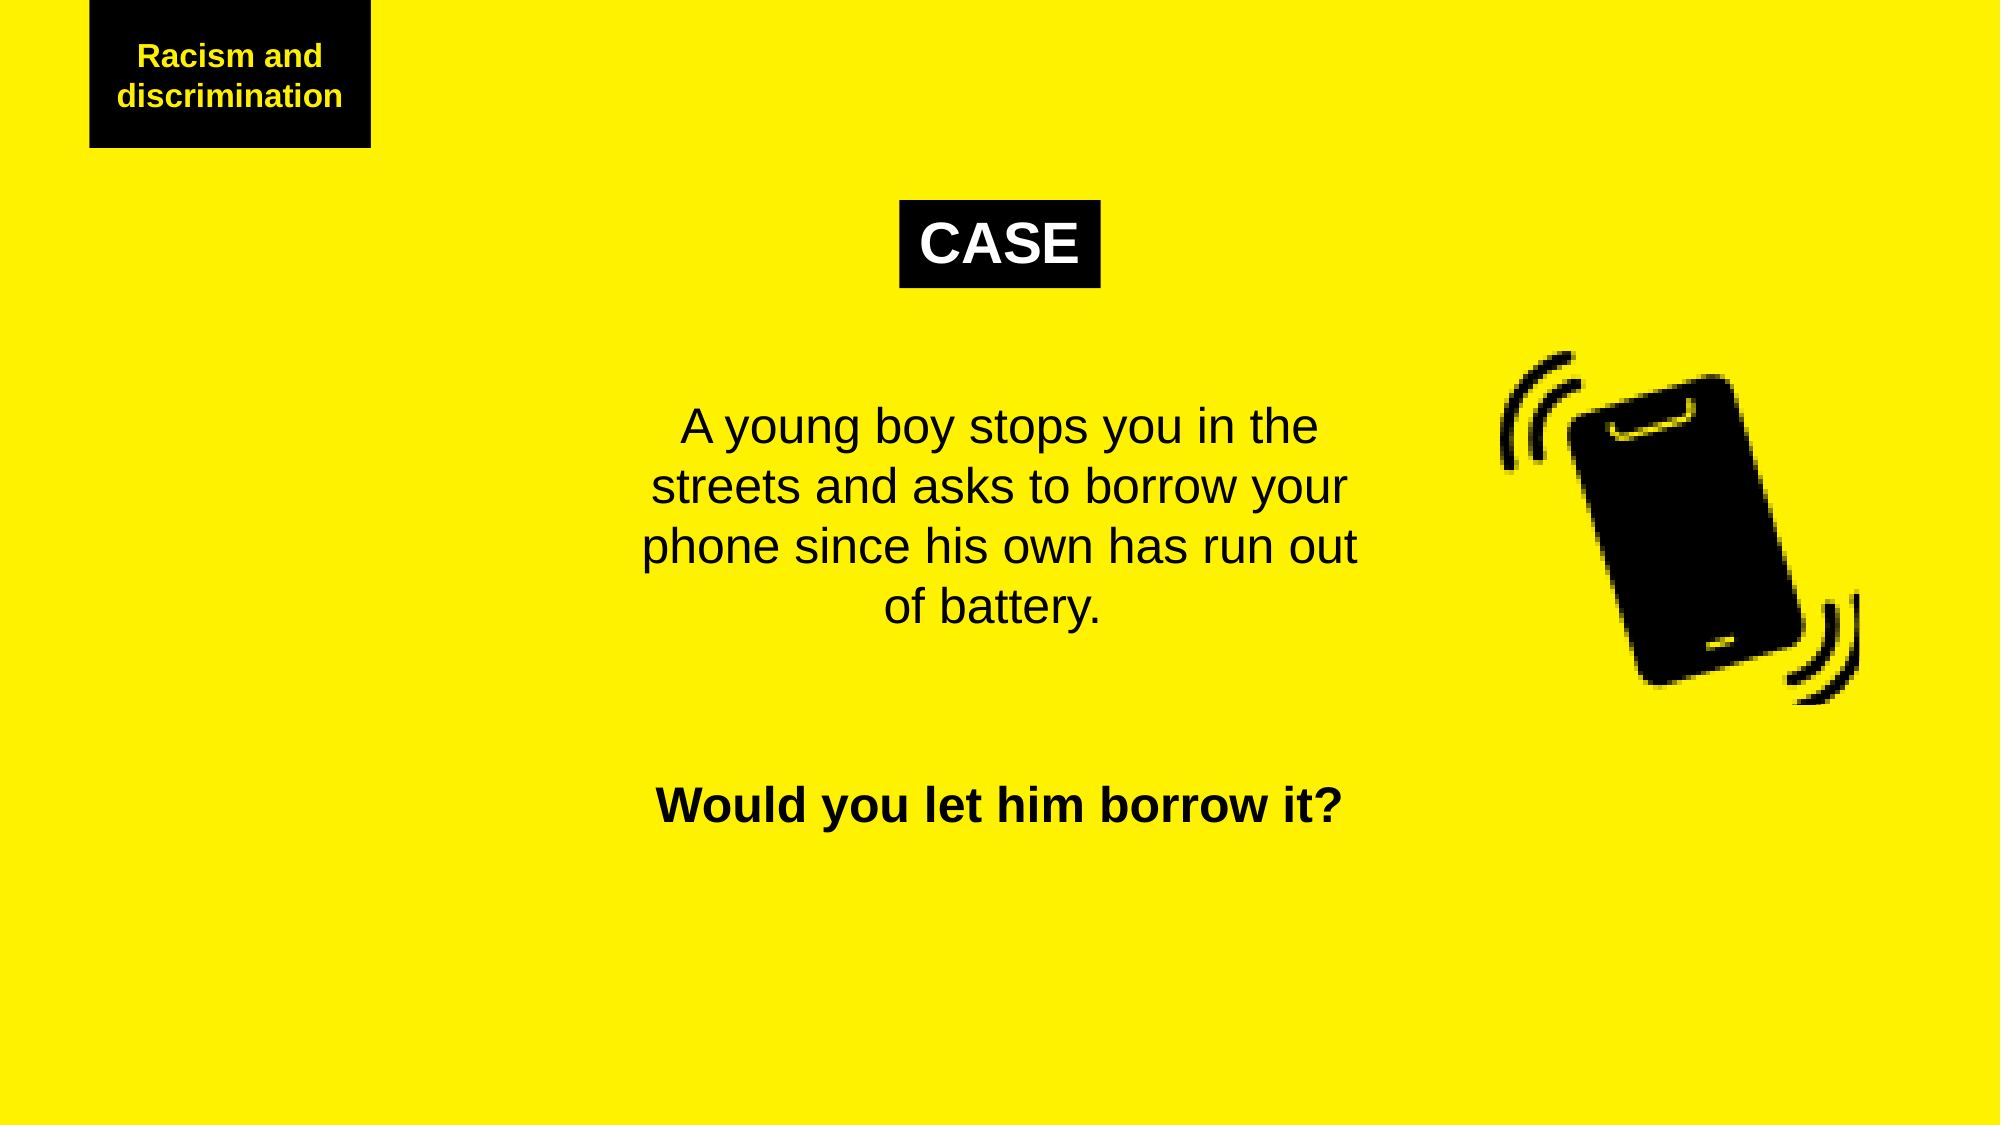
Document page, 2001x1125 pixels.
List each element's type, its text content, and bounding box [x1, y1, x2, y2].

text_box Would you let him borrow it? [500, 764, 1500, 840]
picture [1499, 351, 1860, 705]
text_box A young boy stops you in the streets and asks to borrow your phone since his own has run out of battery. [607, 385, 1393, 739]
text_box CASE [899, 200, 1101, 289]
text_box Racism and discrimination [88, 0, 372, 149]
